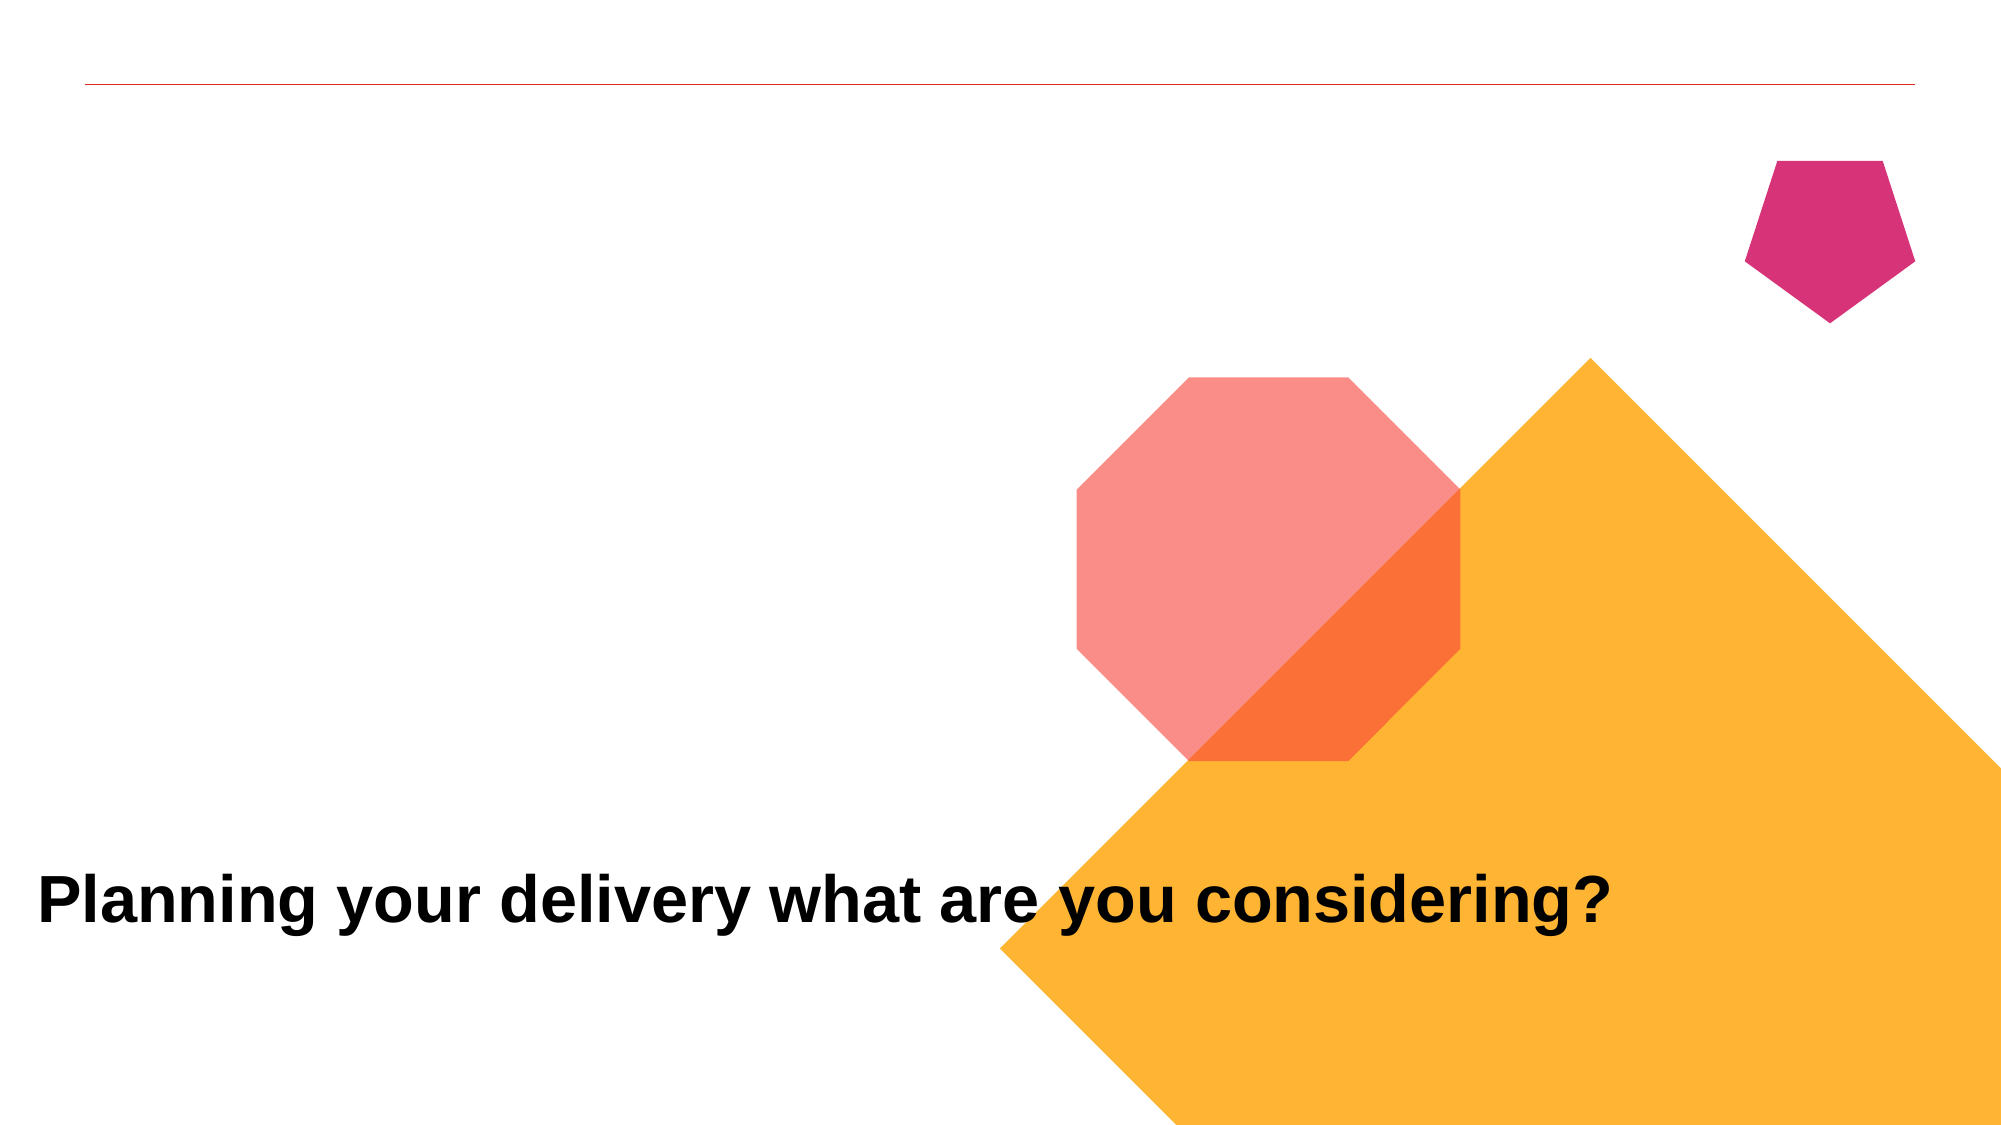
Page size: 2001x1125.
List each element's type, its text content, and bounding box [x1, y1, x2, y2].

title Planning your delivery what are you considering? [37, 0, 1868, 1125]
